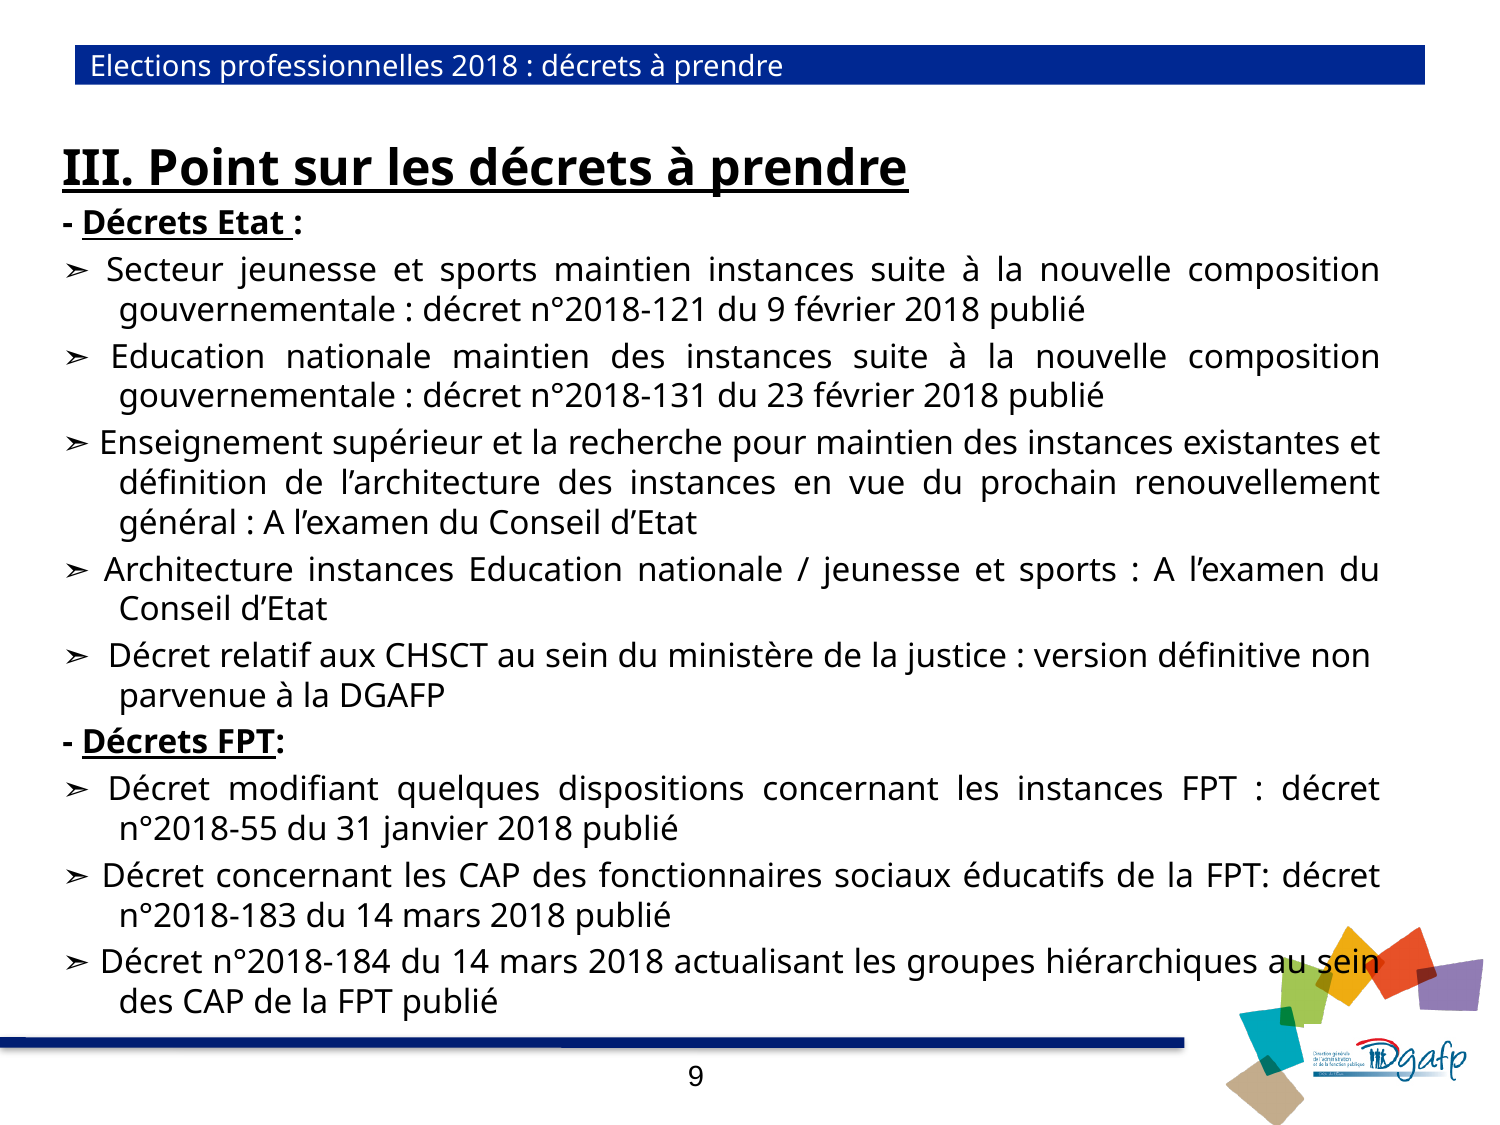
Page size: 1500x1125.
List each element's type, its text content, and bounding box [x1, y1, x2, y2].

picture [1219, 918, 1495, 1125]
slide_number 9 [369, 1050, 719, 1125]
title Elections professionnelles 2018 : décrets à prendre [75, 45, 1425, 85]
list III. Point sur les décrets à prendre - Décrets Etat : ➣ Secteur jeunesse et sports maintien instances suite à la nouvelle composition gouvernementale : décret n°2018-121 du 9 février 2018 publié ➣ Education nationale maintien des instances suite à la nouvelle composition gouvernementale : décret n°2018-131 du 23 février 2018 publié ➣ Enseignement supérieur et la recherche pour maintien des instances existantes et définition de l’architecture des instances en vue du prochain renouvellement général : A l’examen du Conseil d’Etat ➣ Architecture instances Education nationale / jeunesse et sports : A l’examen du Conseil d’Etat ➣ Décret relatif aux CHSCT au sein du ministère de la justice : version définitive non parvenue à la DGAFP - Décrets FPT: ➣ Décret modifiant quelques dispositions concernant les instances FPT : décret n°2018-55 du 31 janvier 2018 publié ➣ Décret concernant les CAP des fonctionnaires sociaux éducatifs de la FPT: décret n°2018-183 du 14 mars 2018 publié ➣ Décret n°2018-184 du 14 mars 2018 actualisant les groupes hiérarchiques au sein des CAP de la FPT publié [47, 127, 1398, 1030]
